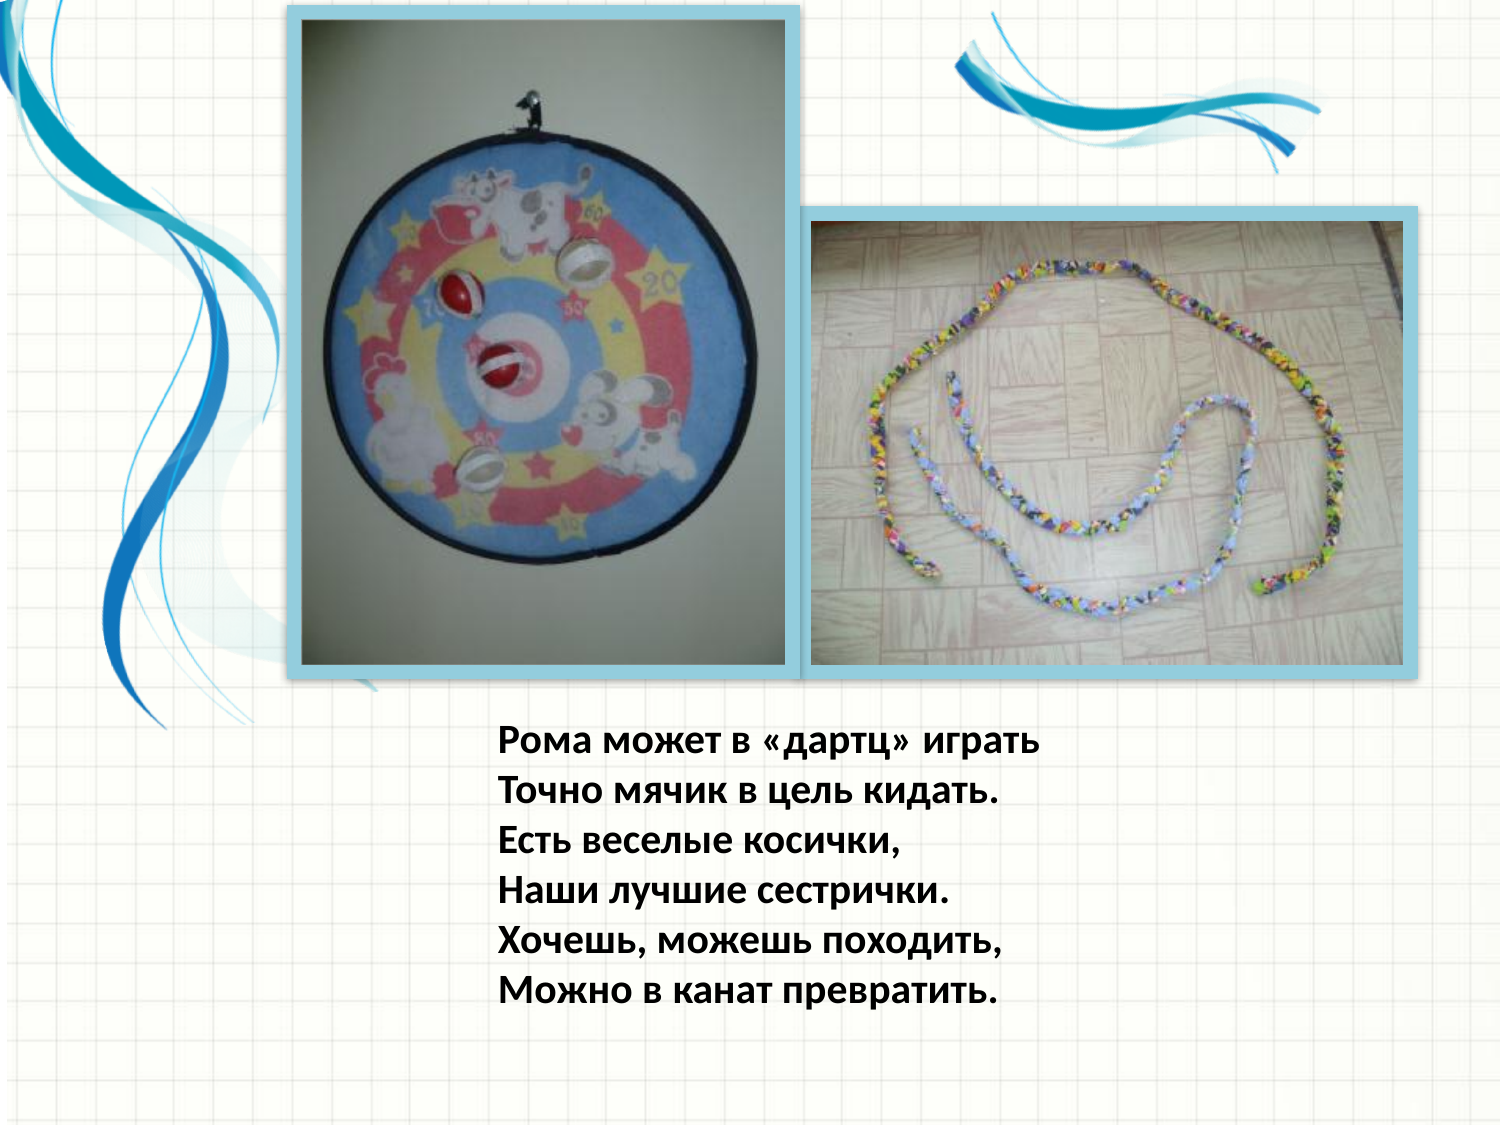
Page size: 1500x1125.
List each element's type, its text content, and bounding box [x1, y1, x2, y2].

picture [0, 0, 1500, 1125]
text_box Рома может в «дартц» играть Точно мячик в цель кидать. Есть веселые косички, Наши лучшие сестрички. Хочешь, можешь походить, Можно в канат превратить. [483, 704, 1145, 1071]
